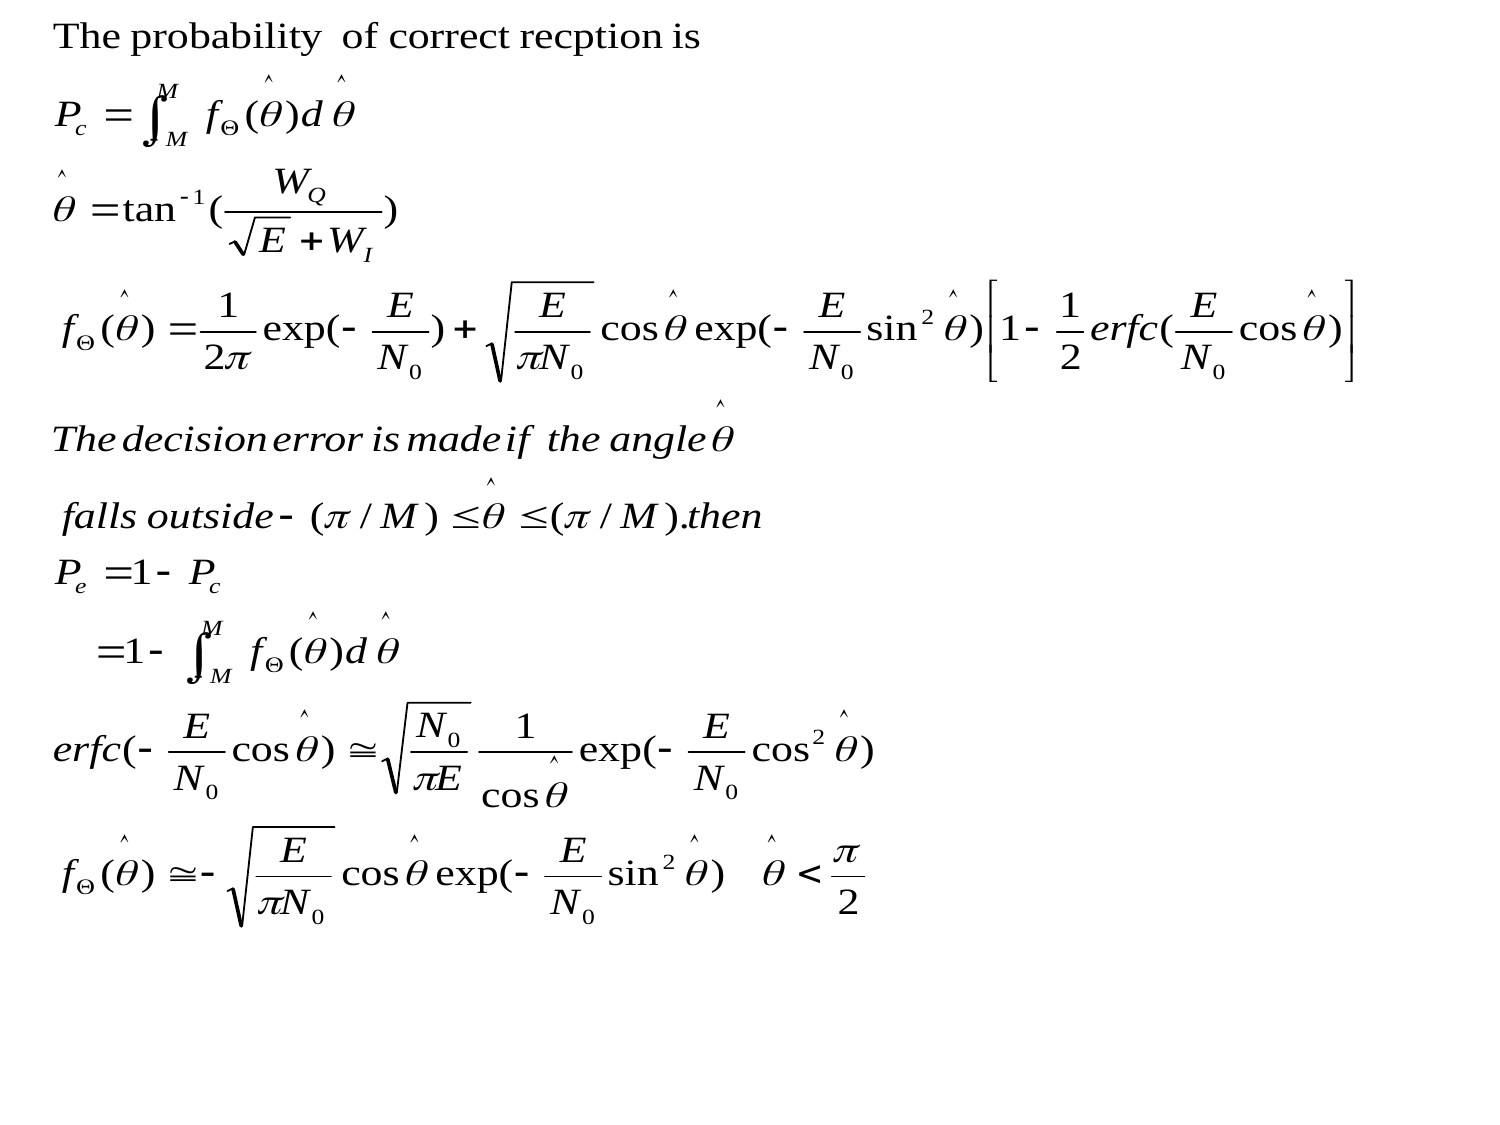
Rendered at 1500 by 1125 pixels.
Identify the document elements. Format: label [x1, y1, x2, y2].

text_box [46, 14, 1372, 1048]
